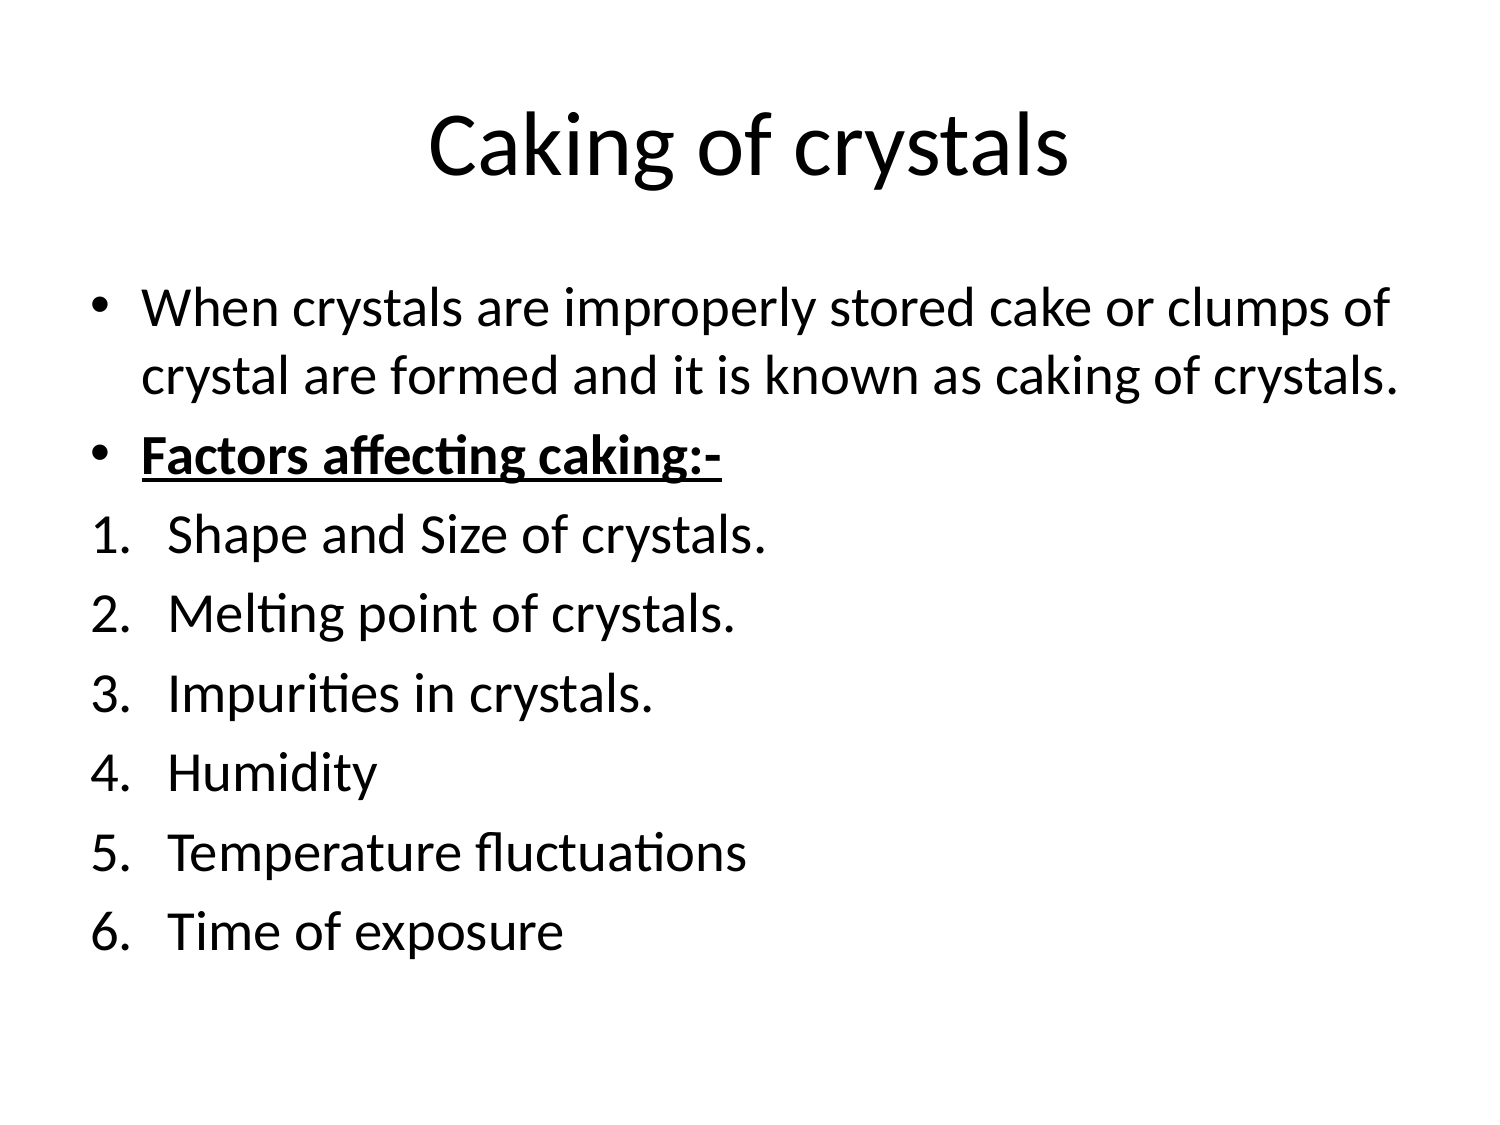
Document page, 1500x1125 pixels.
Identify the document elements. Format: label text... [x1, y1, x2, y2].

title Caking of crystals [75, 45, 1425, 233]
list When crystals are improperly stored cake or clumps of crystal are formed and it is known as caking of crystals. Factors affecting caking:- Shape and Size of crystals. Melting point of crystals. Impurities in crystals. Humidity Temperature fluctuations Time of exposure [75, 262, 1425, 1005]
